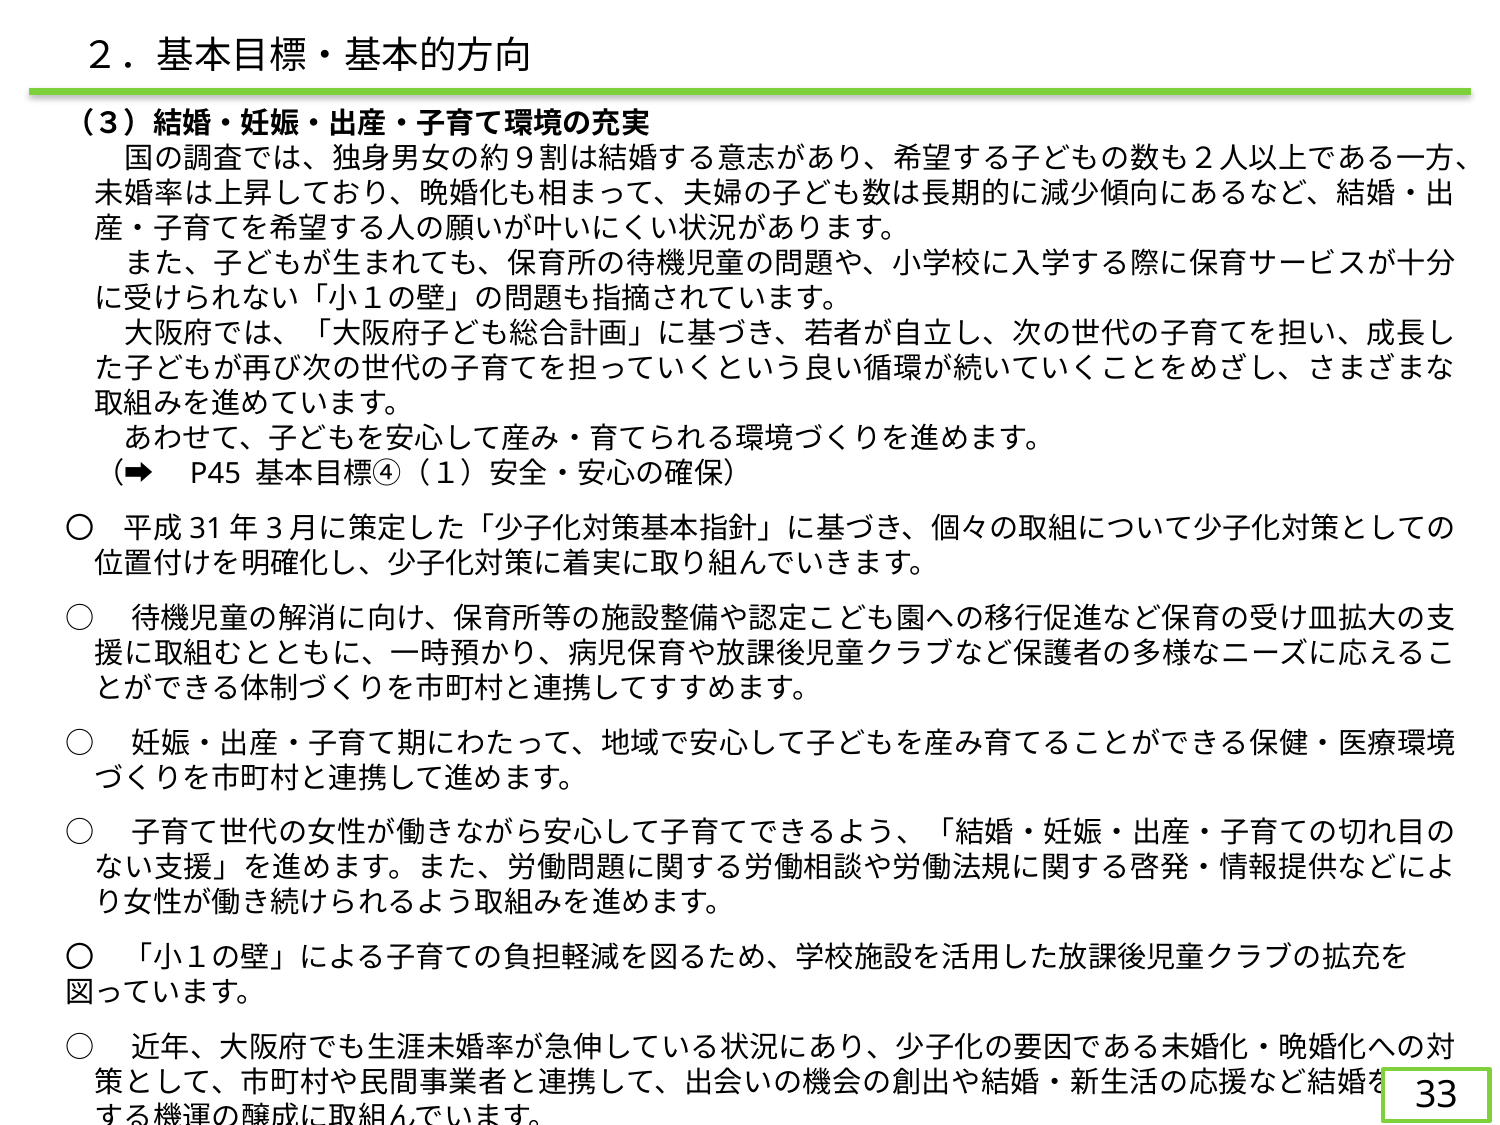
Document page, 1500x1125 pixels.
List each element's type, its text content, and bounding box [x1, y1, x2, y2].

text_box （３）結婚・妊娠・出産・子育て環境の充実 国の調査では、独身男女の約９割は結婚する意志があり、希望する子どもの数も２人以上である一方、未婚率は上昇しており、晩婚化も相まって、夫婦の子ども数は長期的に減少傾向にあるなど、結婚・出産・子育てを希望する人の願いが叶いにくい状況があります。 また、子どもが生まれても、保育所の待機児童の問題や、小学校に入学する際に保育サービスが十分に受けられない「小１の壁」の問題も指摘されています。 大阪府では、「大阪府子ども総合計画」に基づき、若者が自立し、次の世代の子育てを担い、成長した子どもが再び次の世代の子育てを担っていくという良い循環が続いていくことをめざし、さまざまな取組みを進めています。 あわせて、子どもを安心して産み・育てられる環境づくりを進めます。 （➡ P45 基本目標④（１）安全・安心の確保） 〇 平成31年3月に策定した「少子化対策基本指針」に基づき、個々の取組について少子化対策としての位置付けを明確化し、少子化対策に着実に取り組んでいきます。 ○ 待機児童の解消に向け、保育所等の施設整備や認定こども園への移行促進など保育の受け皿拡大の支援に取組むとともに、一時預かり、病児保育や放課後児童クラブなど保護者の多様なニーズに応えることができる体制づくりを市町村と連携してすすめます。 ○ 妊娠・出産・子育て期にわたって、地域で安心して子どもを産み育てることができる保健・医療環境づくりを市町村と連携して進めます。 ○ 子育て世代の女性が働きながら安心して子育てできるよう、「結婚・妊娠・出産・子育ての切れ目のない支援」を進めます。また、労働問題に関する労働相談や労働法規に関する啓発・情報提供などにより女性が働き続けられるよう取組みを進めます。 〇 「小１の壁」による子育ての負担軽減を図るため、学校施設を活用した放課後児童クラブの拡充を図っています。 ○ 近年、大阪府でも生涯未婚率が急伸している状況にあり、少子化の要因である未婚化・晩婚化への対策として、市町村や民間事業者と連携して、出会いの機会の創出や結婚・新生活の応援など結婚を応援する機運の醸成に取組んでいます。 [50, 97, 1471, 1125]
text_box 32 [1381, 1067, 1492, 1123]
text_box ２．基本目標・基本的方向 [29, 24, 1365, 84]
